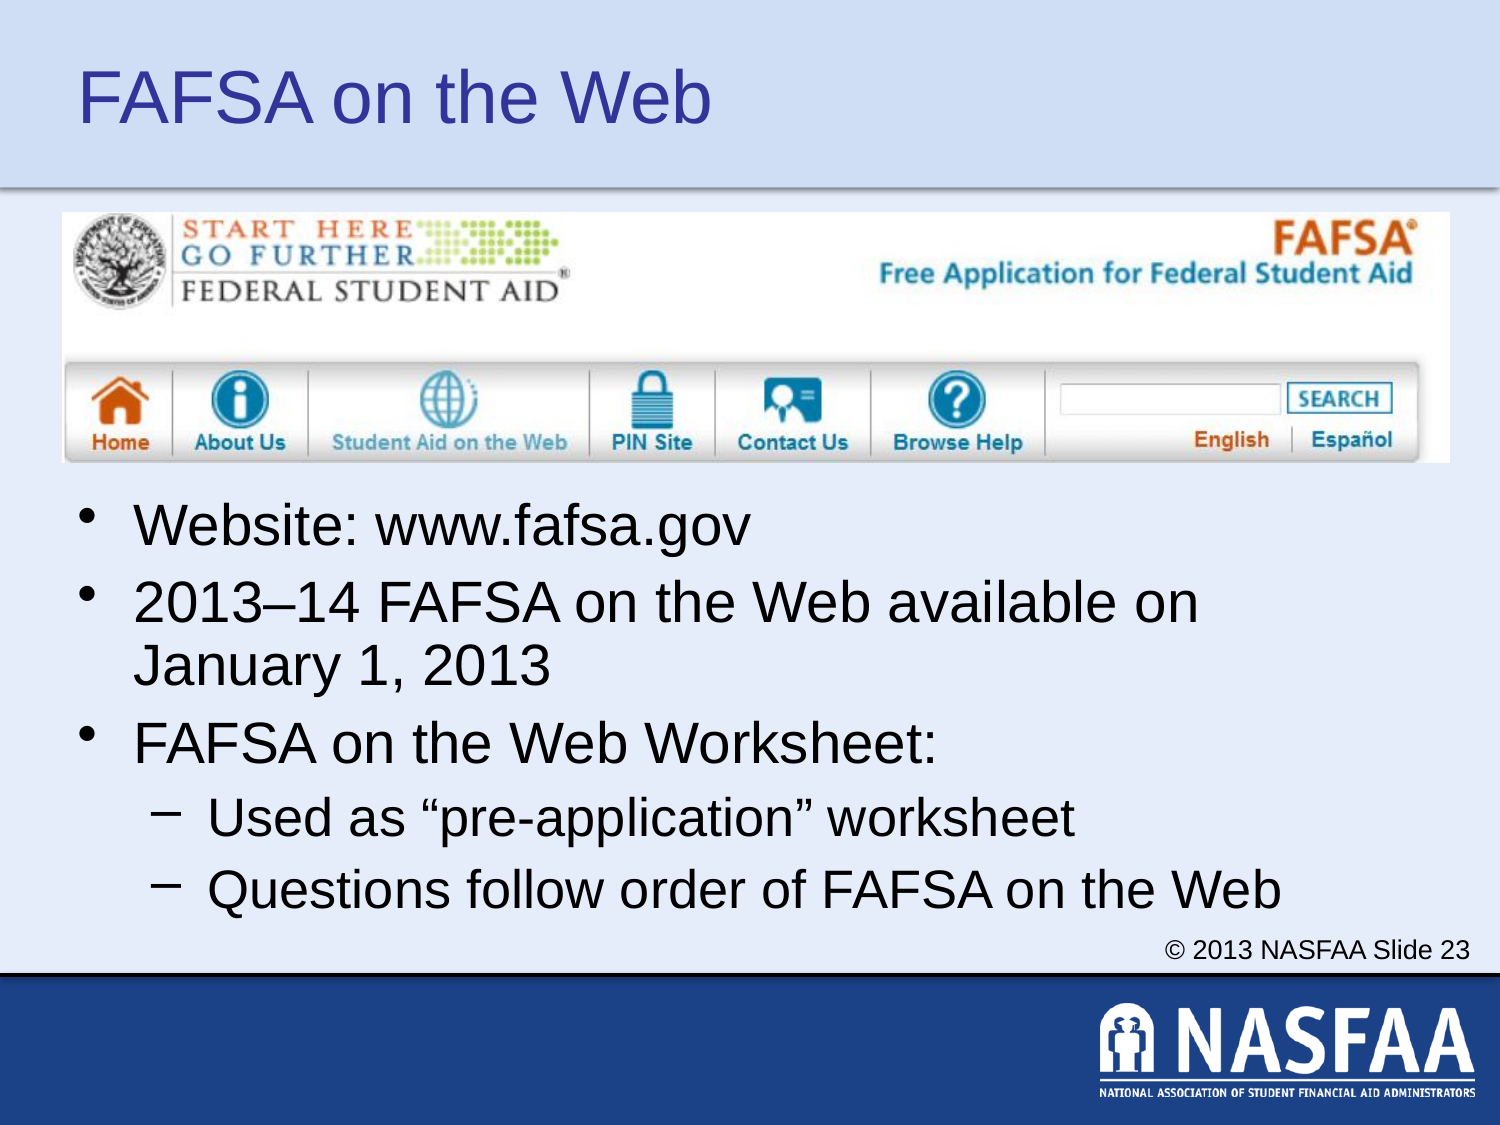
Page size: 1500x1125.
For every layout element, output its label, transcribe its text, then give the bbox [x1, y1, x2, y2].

title FAFSA on the Web [62, 0, 1451, 188]
picture [1100, 1003, 1475, 1097]
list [62, 212, 1451, 463]
list Website: www.fafsa.gov 2013–14 FAFSA on the Web available on January 1, 2013 FAFSA on the Web Worksheet: Used as “pre-application” worksheet Questions follow order of FAFSA on the Web [62, 487, 1451, 951]
